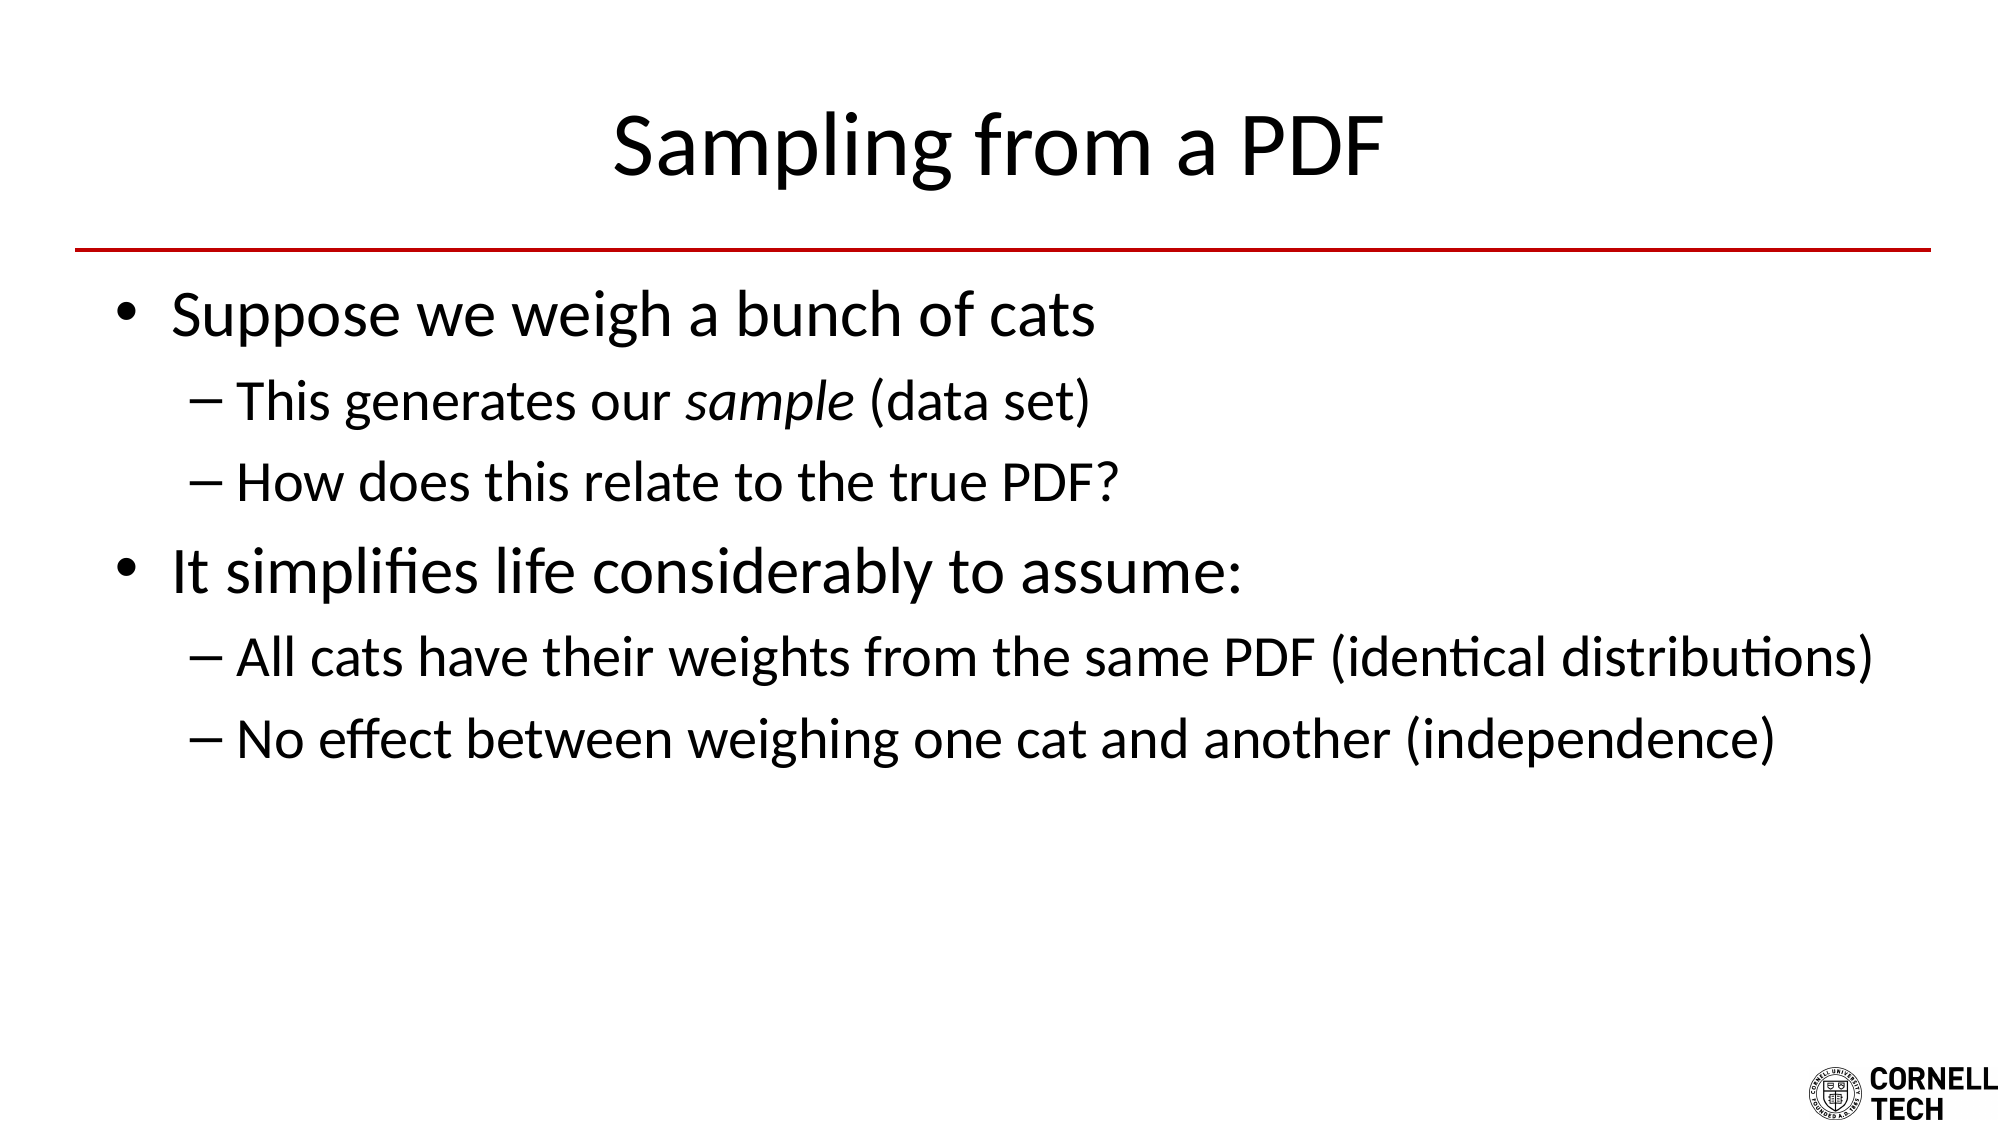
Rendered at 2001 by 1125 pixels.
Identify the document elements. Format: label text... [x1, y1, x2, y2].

picture [1809, 1067, 1998, 1120]
list Suppose we weigh a bunch of cats This generates our sample (data set) How does this relate to the true PDF? It simplifies life considerably to assume: All cats have their weights from the same PDF (identical distributions) No effect between weighing one cat and another (independence) [99, 262, 1900, 1005]
title Sampling from a PDF [99, 45, 1900, 233]
